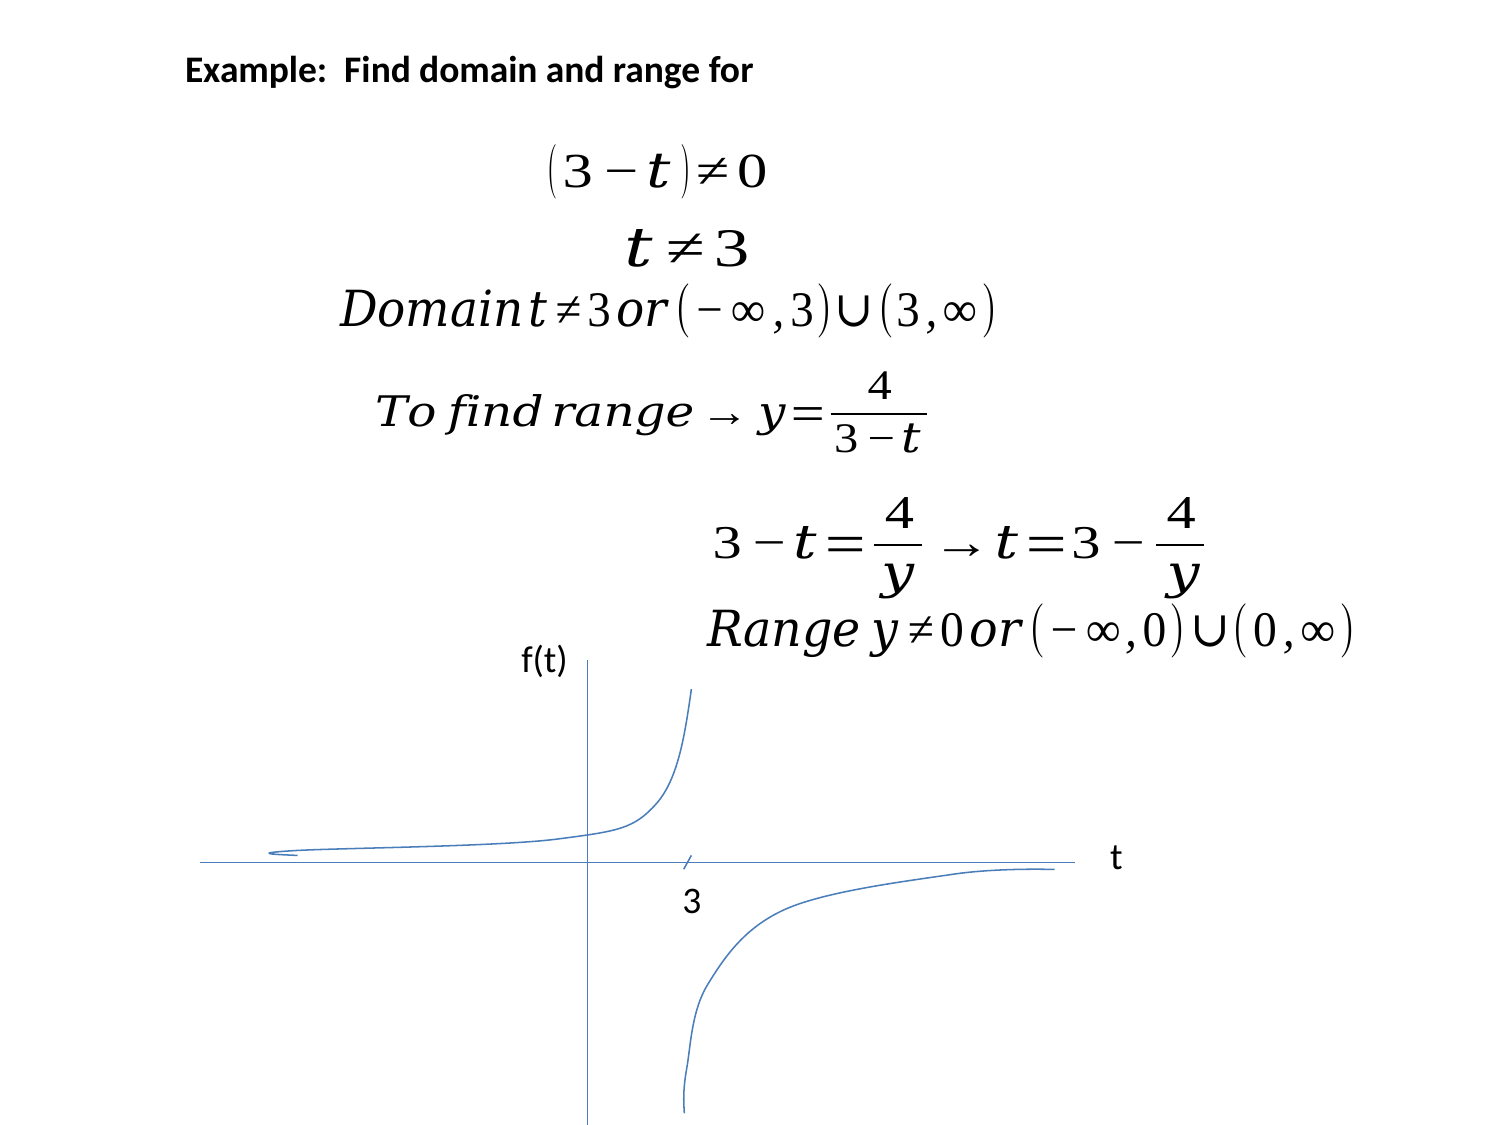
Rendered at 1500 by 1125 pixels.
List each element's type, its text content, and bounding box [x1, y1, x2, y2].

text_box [683, 855, 692, 870]
text_box t [1095, 824, 1138, 885]
text_box 3 [667, 871, 717, 929]
text_box f(t) [506, 627, 583, 688]
text_box [682, 871, 1053, 1114]
text_box [591, 688, 693, 836]
text_box [268, 734, 583, 857]
